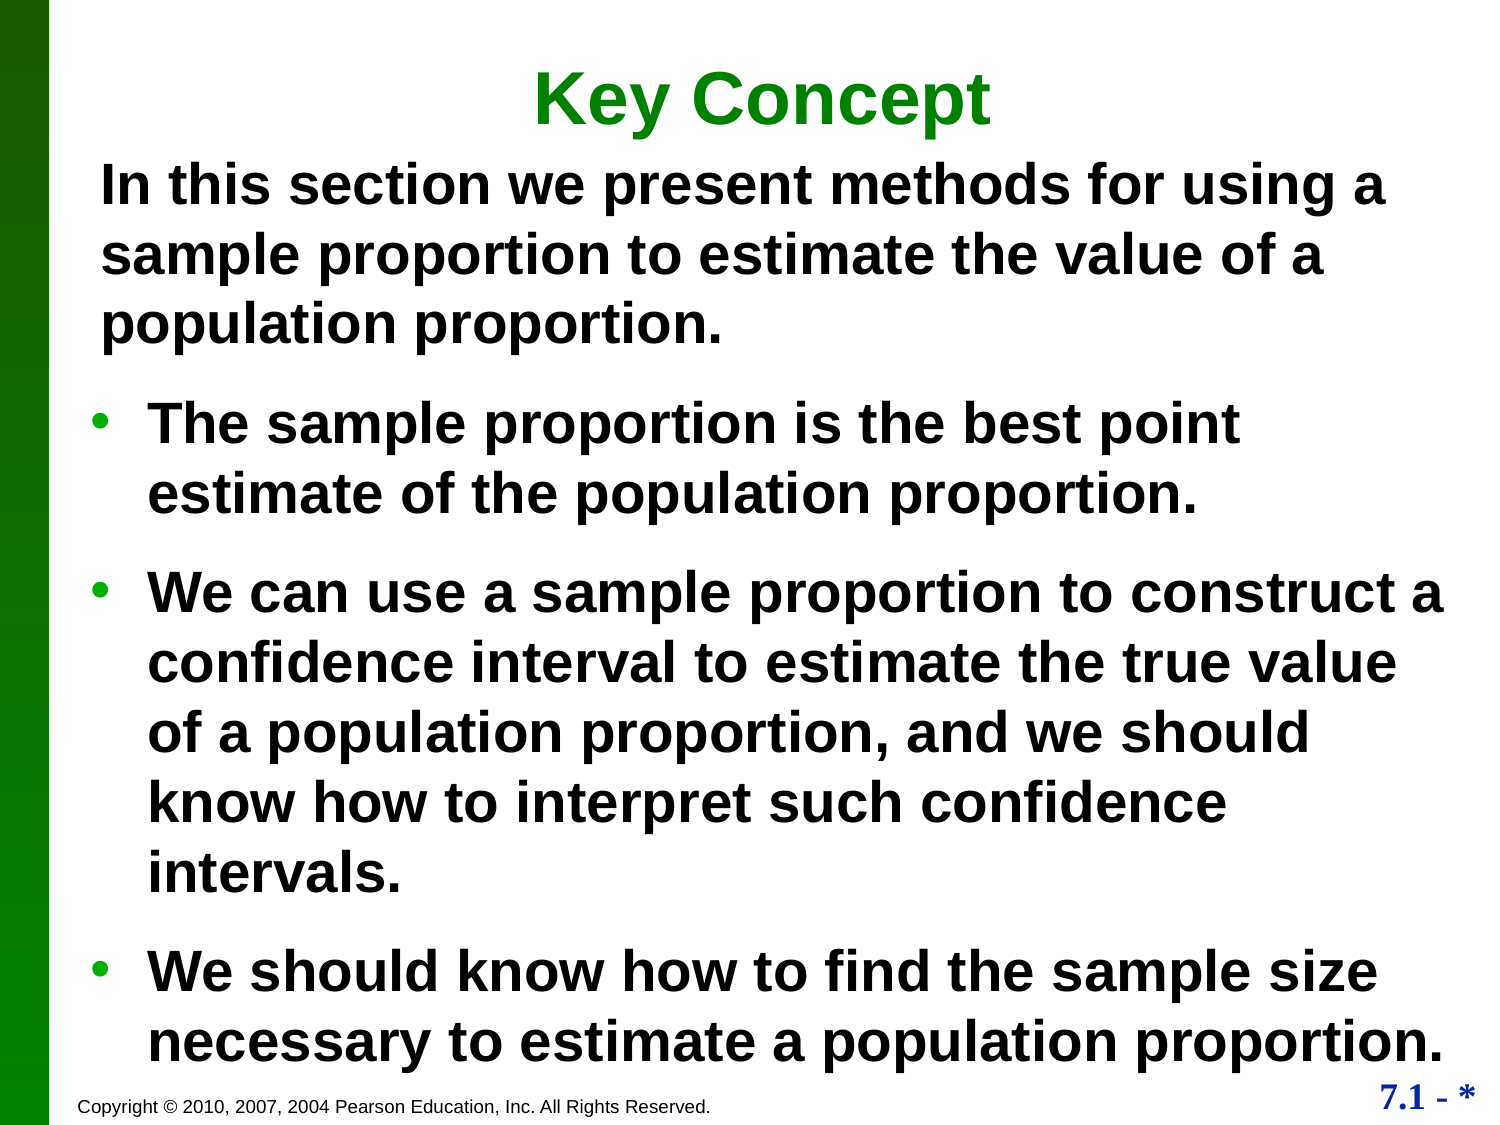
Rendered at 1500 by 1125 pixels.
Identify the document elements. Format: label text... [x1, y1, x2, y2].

text_box Key Concept [99, 41, 1425, 138]
text_box The sample proportion is the best point estimate of the population proportion. We can use a sample proportion to construct a confidence interval to estimate the true value of a population proportion, and we should know how to interpret such confidence intervals. We should know how to find the sample size necessary to estimate a population proportion. [75, 377, 1467, 1094]
text_box In this section we present methods for using a sample proportion to estimate the value of a population proportion. [85, 138, 1447, 364]
